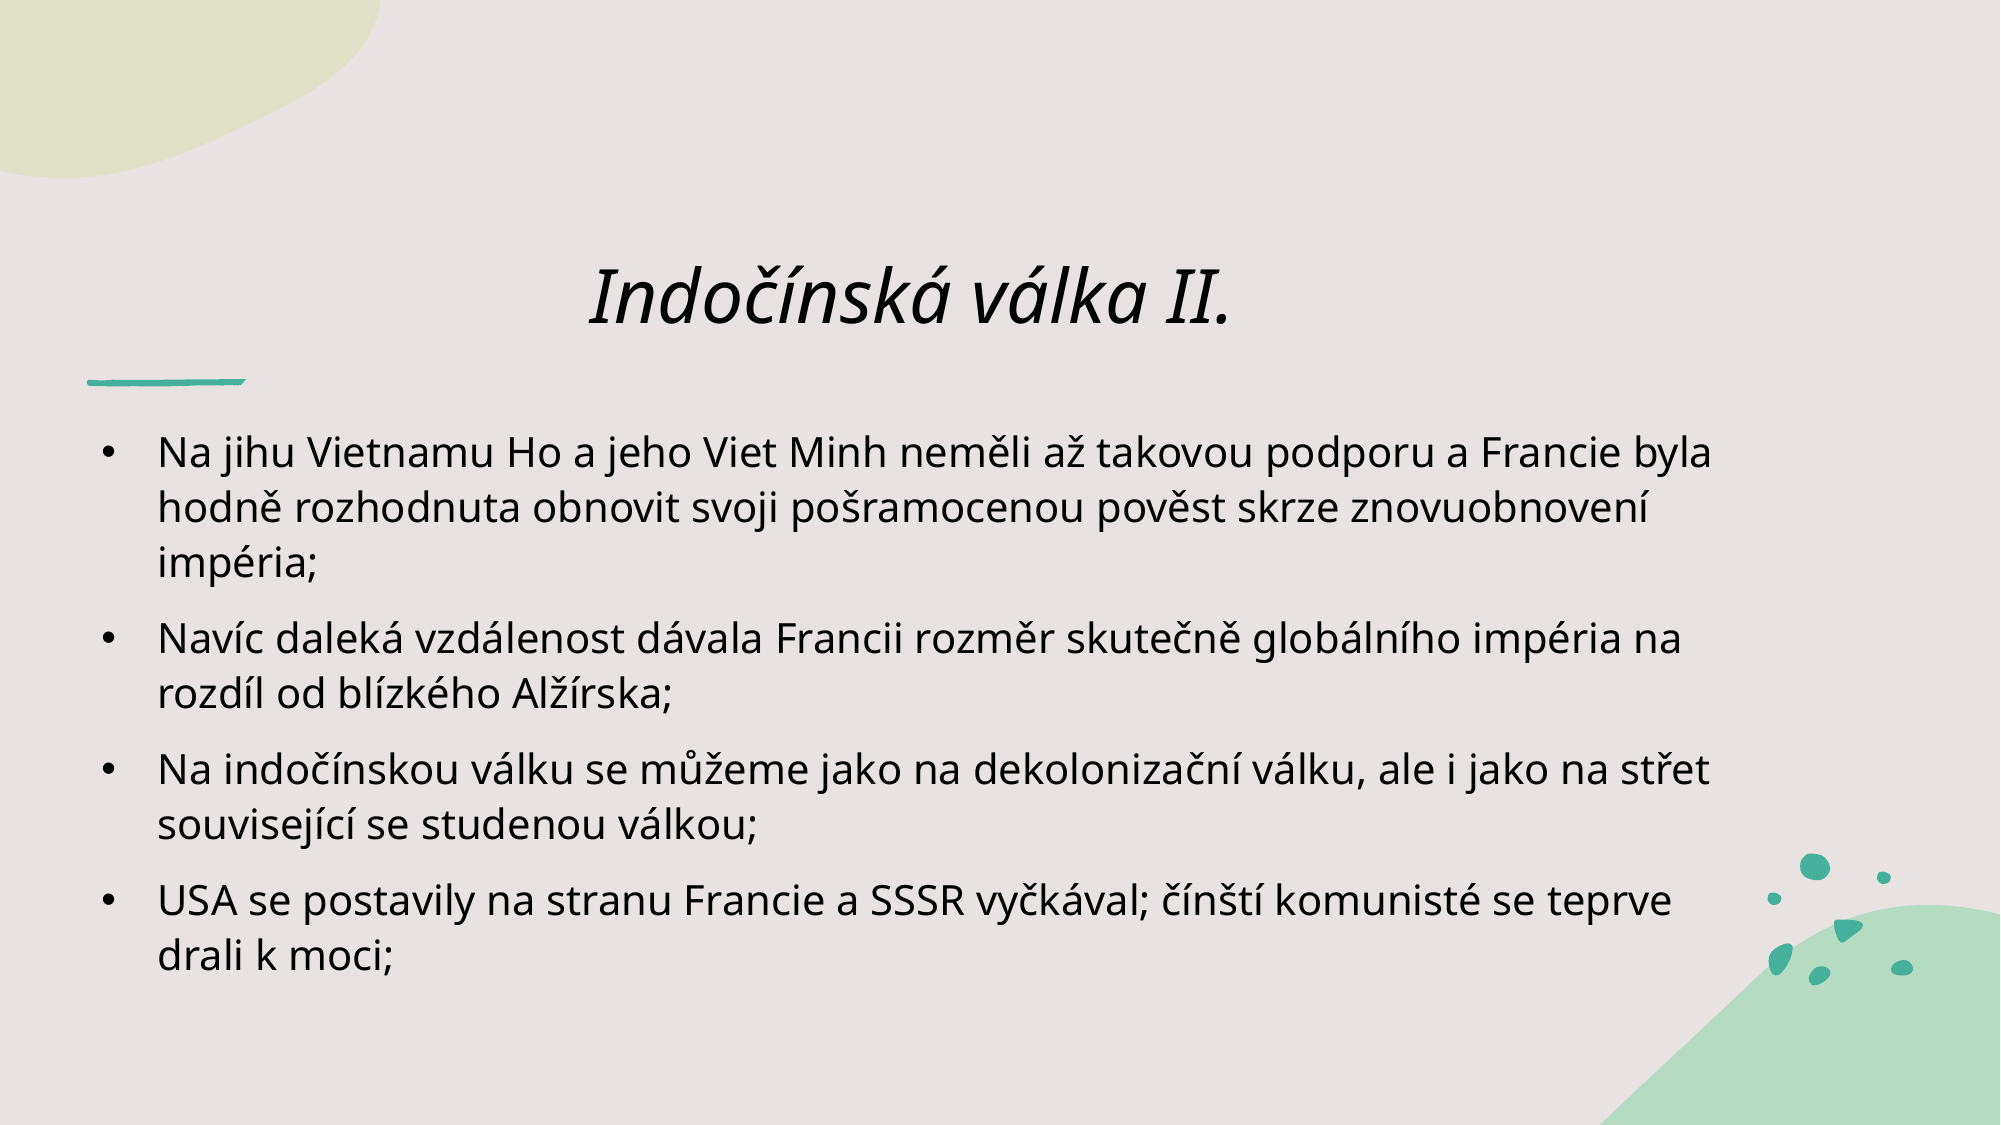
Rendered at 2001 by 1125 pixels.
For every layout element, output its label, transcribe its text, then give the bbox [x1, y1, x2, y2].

list Na jihu Vietnamu Ho a jeho Viet Minh neměli až takovou podporu a Francie byla hodně rozhodnuta obnovit svoji pošramocenou pověst skrze znovuobnovení impéria; Navíc daleká vzdálenost dávala Francii rozměr skutečně globálního impéria na rozdíl od blízkého Alžírska; Na indočínskou válku se můžeme jako na dekolonizační válku, ale i jako na střet související se studenou válkou; USA se postavily na stranu Francie a SSSR vyčkával; čínští komunisté se teprve drali k moci; [86, 413, 1740, 996]
title Indočínská válka II. [86, 129, 1740, 347]
